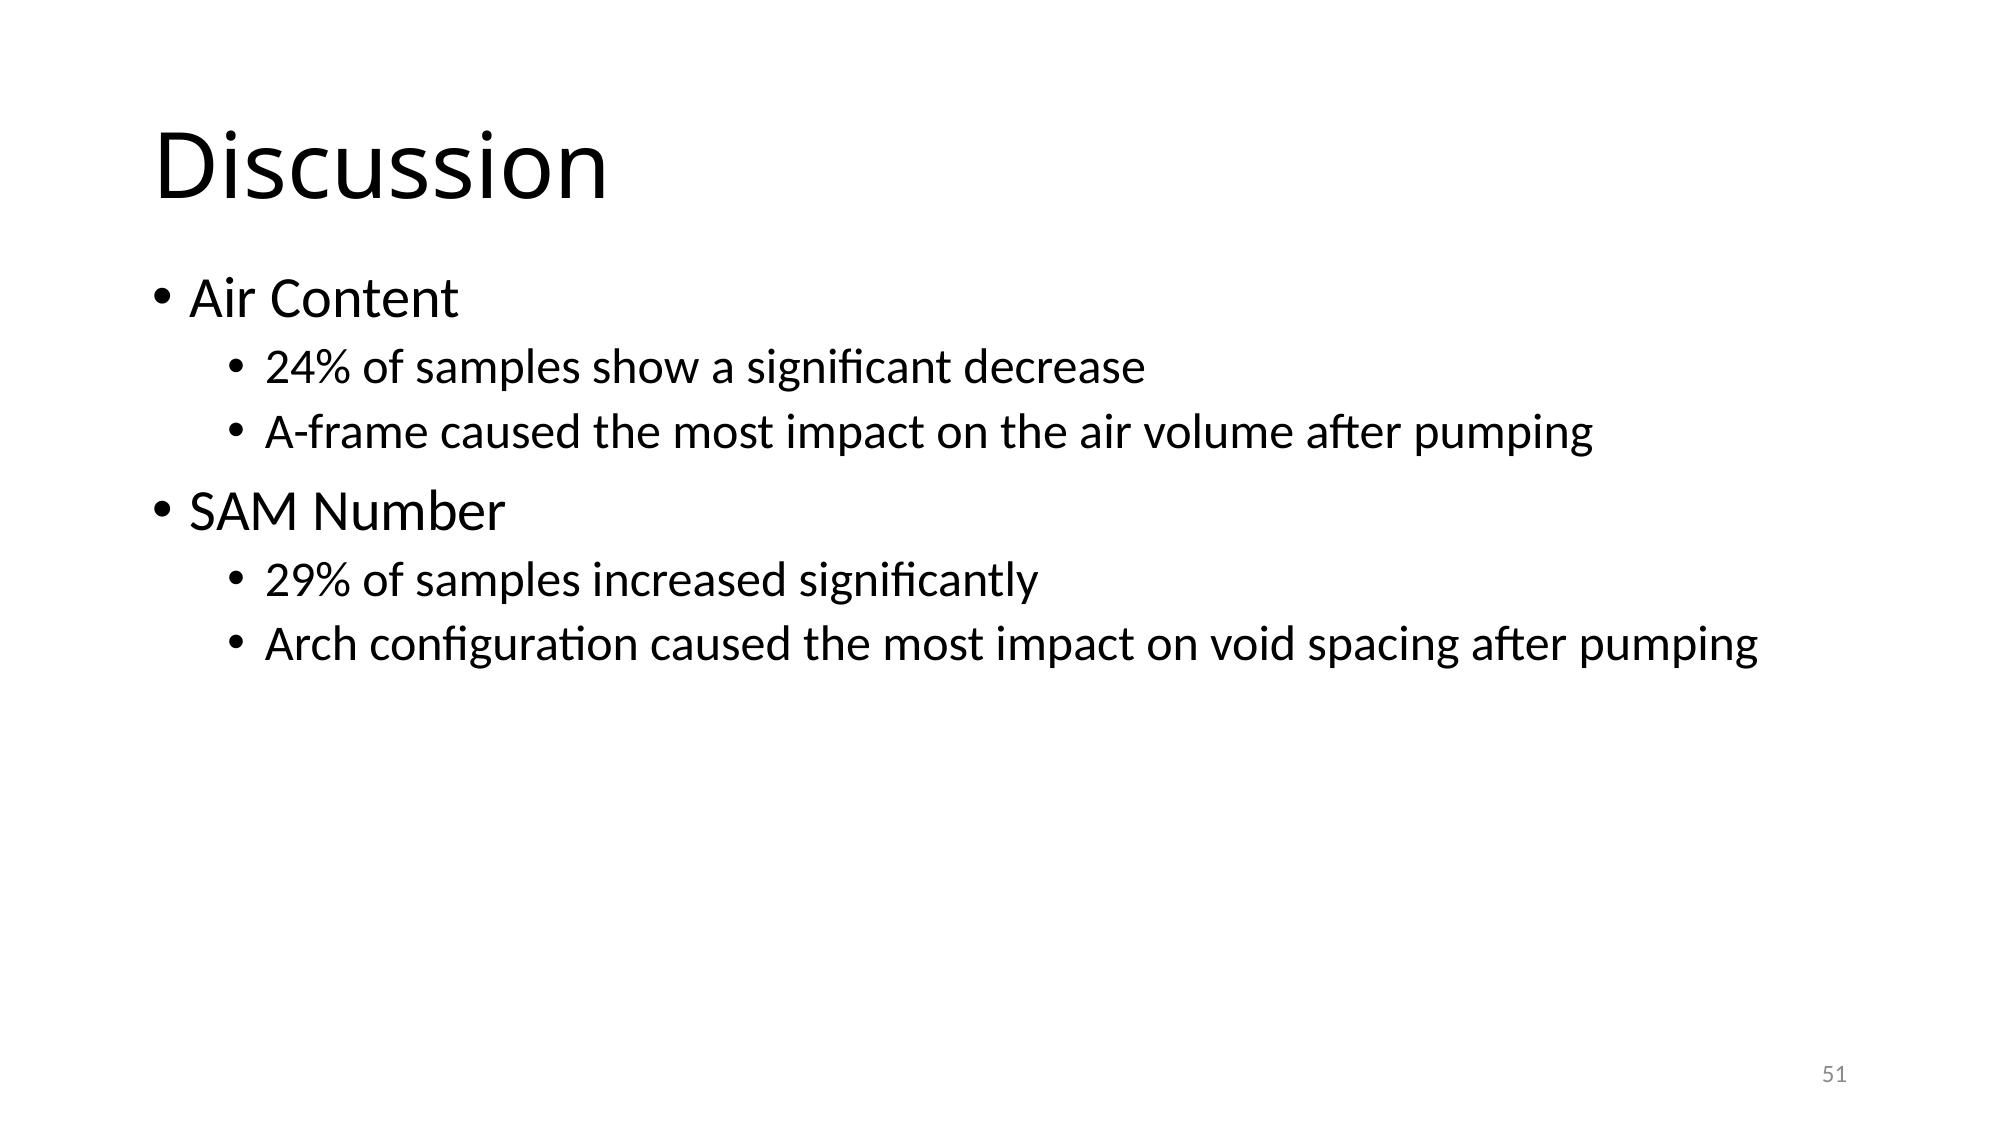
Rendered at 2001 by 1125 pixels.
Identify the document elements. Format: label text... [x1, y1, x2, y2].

list Air Content 24% of samples show a significant decrease A-frame caused the most impact on the air volume after pumping SAM Number 29% of samples increased significantly Arch configuration caused the most impact on void spacing after pumping [137, 260, 1874, 985]
title Discussion [137, 59, 1863, 260]
slide_number 51 [1412, 1042, 1863, 1103]
